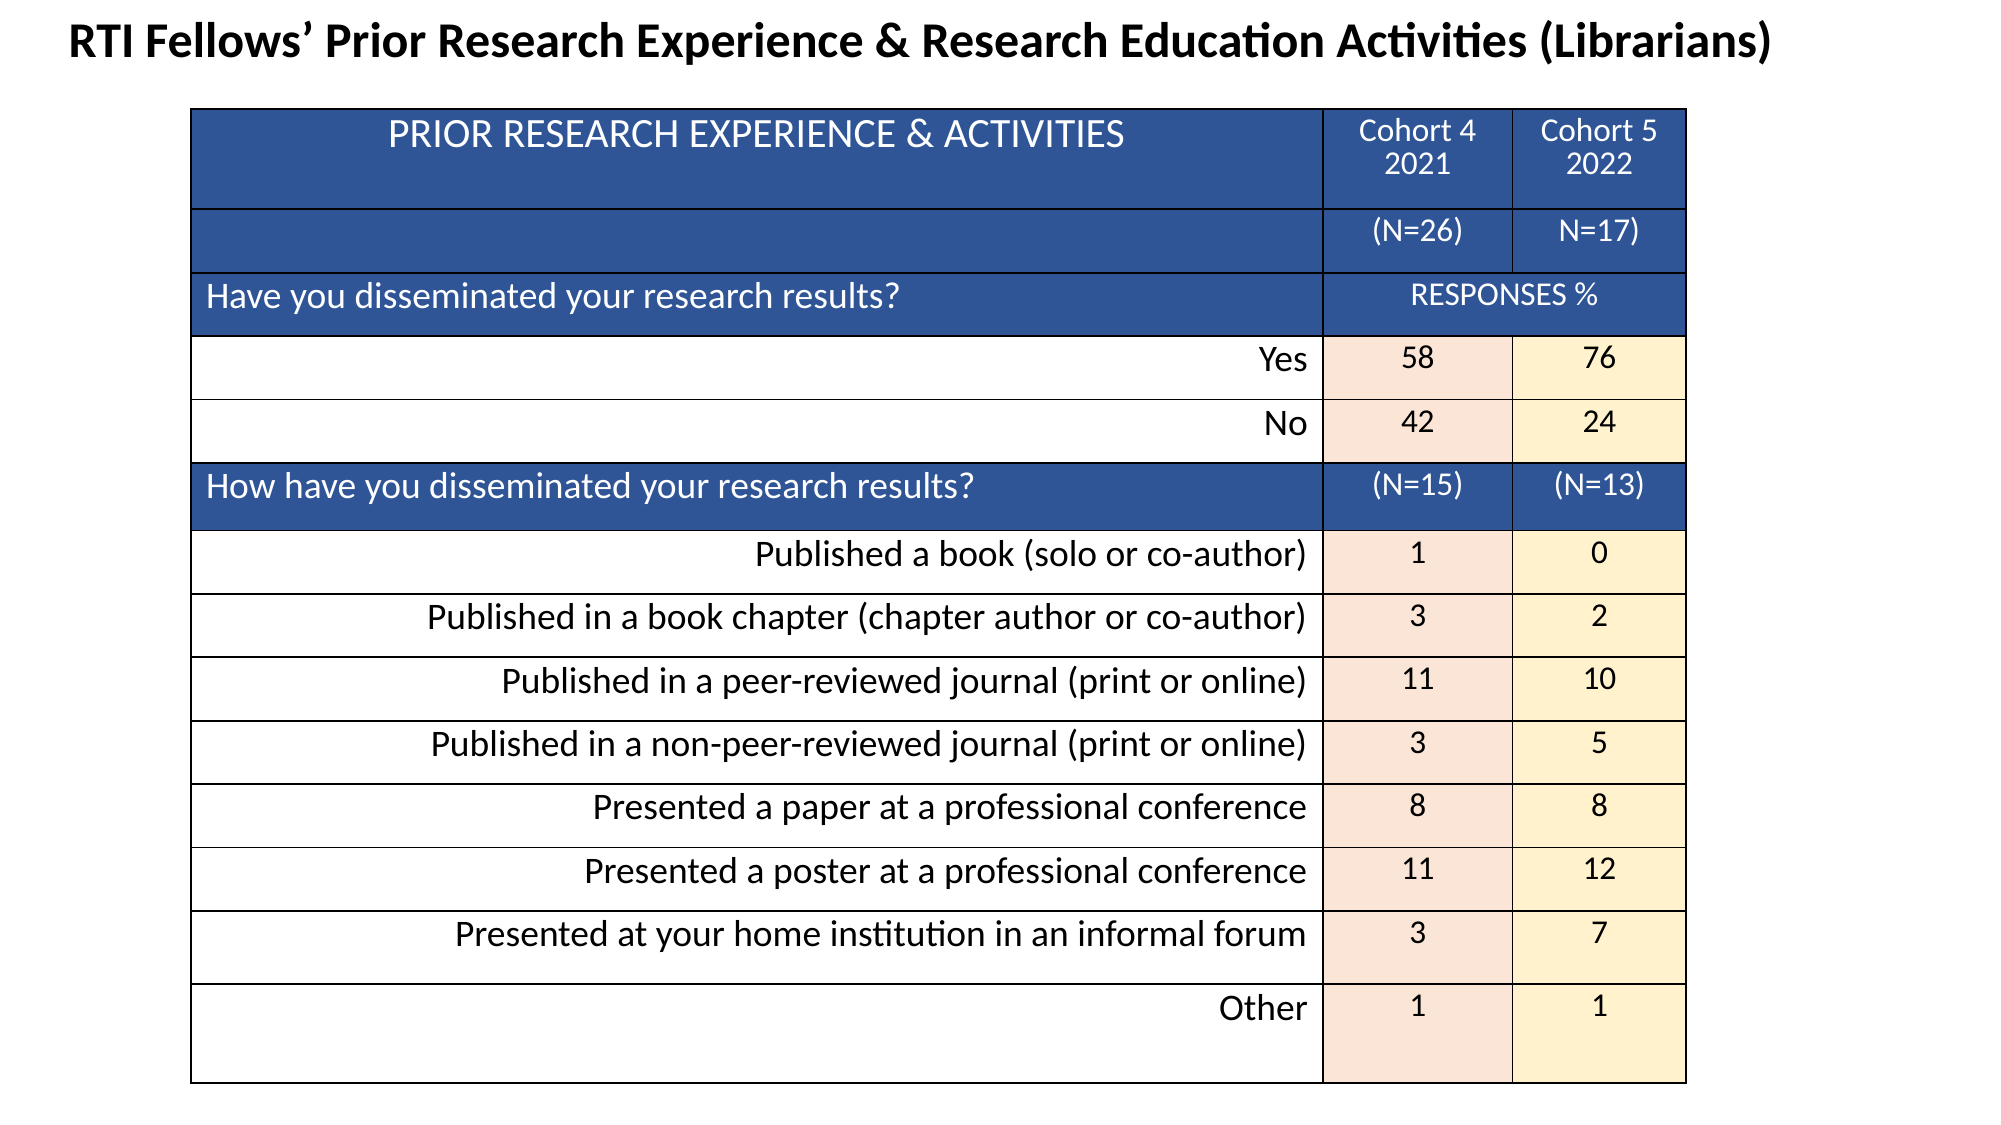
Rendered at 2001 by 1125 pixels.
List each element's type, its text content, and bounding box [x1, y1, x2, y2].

table_cell Published in a peer-reviewed journal (print or online) [192, 658, 1322, 720]
table_cell No [192, 400, 1322, 462]
table_cell Presented at your home institution in an informal forum [192, 912, 1322, 983]
table_cell Have you disseminated your research results? [192, 274, 1322, 335]
table_cell 1 [1324, 985, 1512, 1082]
table_cell 24 [1513, 400, 1685, 462]
table_cell Other [192, 985, 1322, 1082]
table_header PRIOR RESEARCH EXPERIENCE & ACTIVITIES [192, 110, 1322, 208]
table_cell 1 [1324, 531, 1512, 593]
table_cell 76 [1513, 337, 1685, 399]
table_cell 11 [1324, 658, 1512, 720]
table_cell Published in a book chapter (chapter author or co-author) [192, 595, 1322, 656]
table_header Cohort 4 2021 [1324, 110, 1512, 208]
table_cell 2 [1513, 595, 1685, 656]
table_cell 10 [1513, 658, 1685, 720]
table_cell (N=15) [1324, 464, 1512, 530]
table_cell Presented a poster at a professional conference [192, 848, 1322, 910]
table_cell RESPONSES % [1324, 274, 1685, 335]
table_cell Published a book (solo or co-author) [192, 531, 1322, 593]
table_cell 11 [1324, 848, 1512, 910]
table_cell 8 [1513, 785, 1685, 847]
table_cell 5 [1513, 722, 1685, 783]
table_cell 3 [1324, 912, 1512, 983]
table_cell 12 [1513, 848, 1685, 910]
table_cell [192, 210, 1322, 272]
table_cell 7 [1513, 912, 1685, 983]
table_cell 3 [1324, 595, 1512, 656]
table_cell (N=26) [1324, 210, 1512, 272]
table_cell 42 [1324, 400, 1512, 462]
table_cell 8 [1324, 785, 1512, 847]
table_header Cohort 5 2022 [1513, 110, 1685, 208]
table_cell 1 [1513, 985, 1685, 1082]
table_cell Yes [192, 337, 1322, 399]
table_cell 58 [1324, 337, 1512, 399]
table_cell How have you disseminated your research results? [192, 464, 1322, 530]
text_box RTI Fellows’ Prior Research Experience & Research Education Activities (Librarians) [0, 0, 1864, 75]
table_cell (N=13) [1513, 464, 1685, 530]
table_cell 3 [1324, 722, 1512, 783]
table_cell Published in a non-peer-reviewed journal (print or online) [192, 722, 1322, 783]
table_cell N=17) [1513, 210, 1685, 272]
table_cell Presented a paper at a professional conference [192, 785, 1322, 847]
table_cell 0 [1513, 531, 1685, 593]
